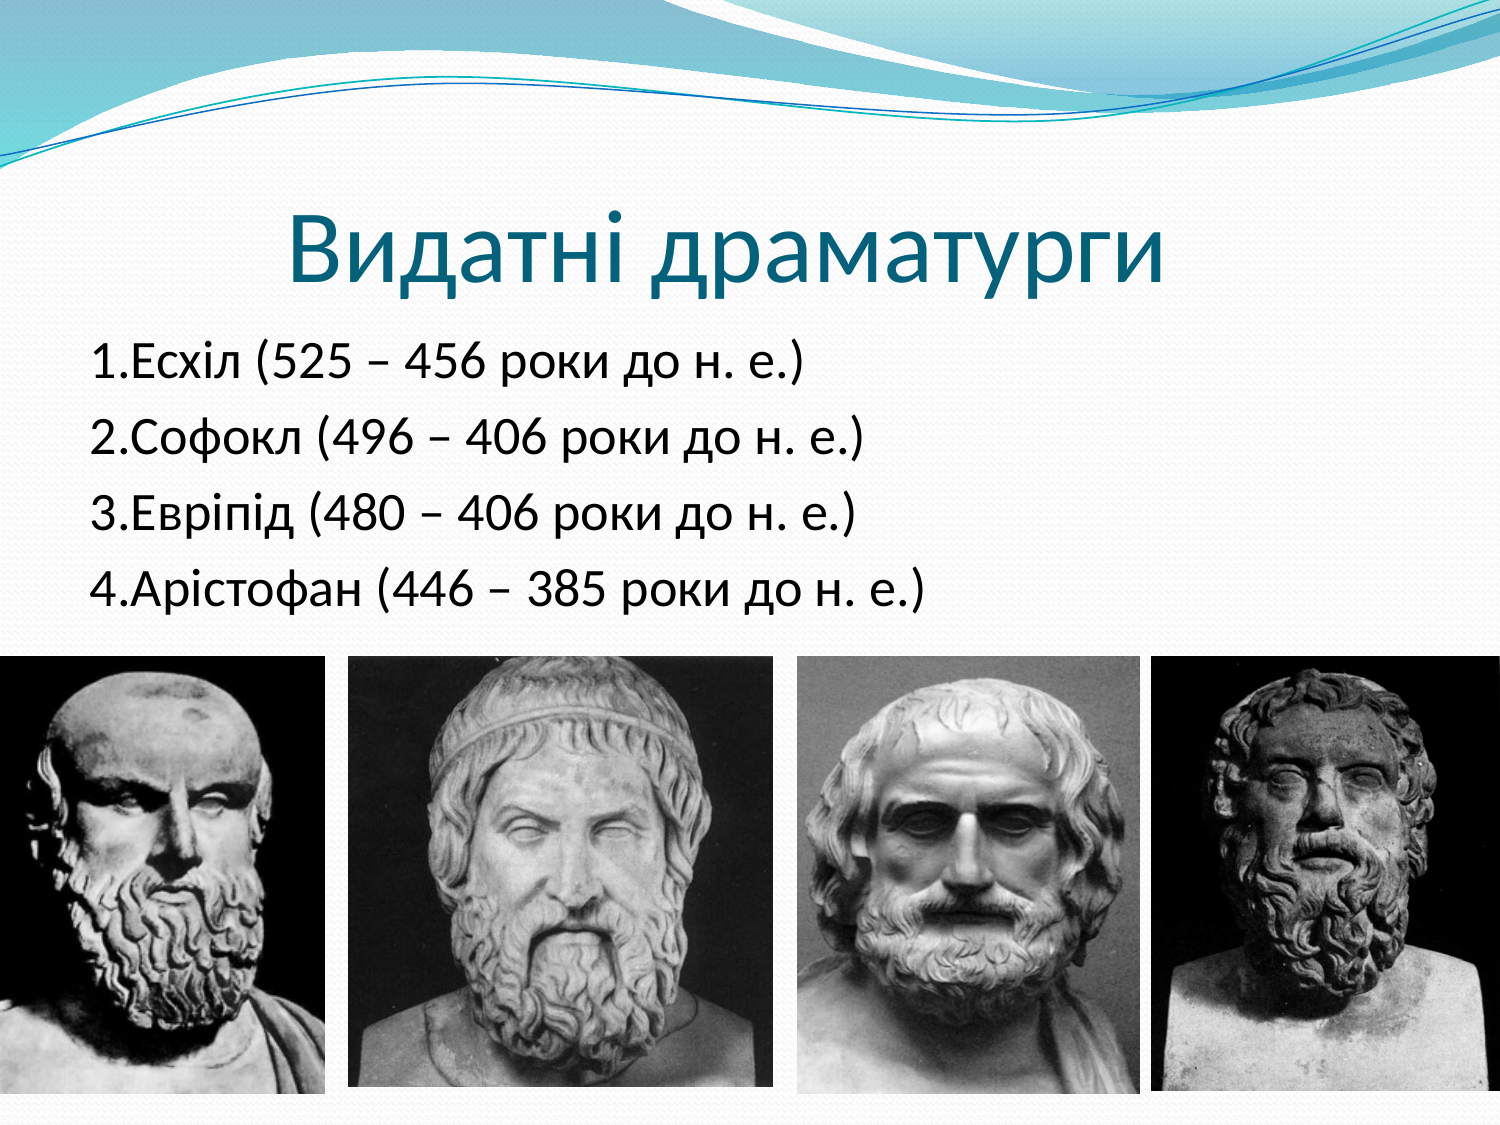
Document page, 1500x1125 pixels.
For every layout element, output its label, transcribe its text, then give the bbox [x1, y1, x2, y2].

list 1.Есхіл (525 – 456 роки до н. е.) 2.Софокл (496 – 406 роки до н. е.) 3.Евріпід (480 – 406 роки до н. е.) 4.Арістофан (446 – 385 роки до н. е.) [75, 317, 1425, 1038]
picture [796, 656, 1141, 1095]
title Видатні драматурги [75, 115, 1425, 303]
picture [0, 656, 326, 1095]
picture [1151, 656, 1500, 1092]
picture [348, 656, 774, 1087]
